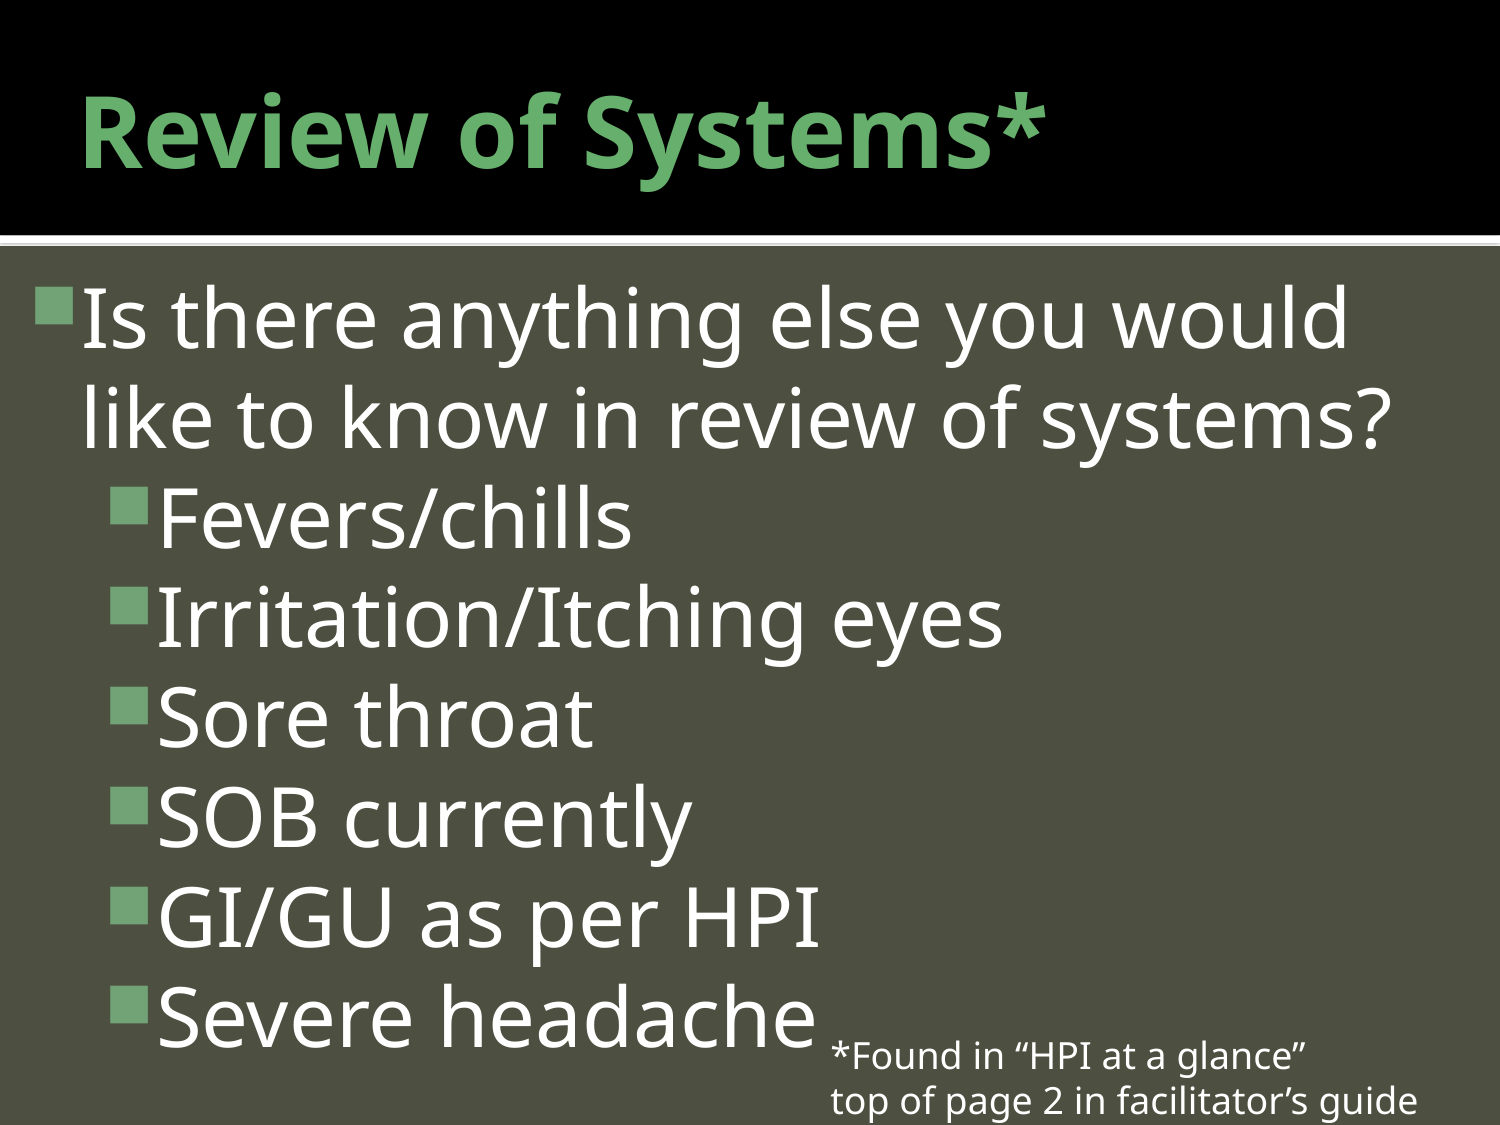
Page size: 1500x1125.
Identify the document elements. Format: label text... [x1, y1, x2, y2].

title Review of Systems* [62, 25, 1413, 231]
text_box *Found in “HPI at a glance” top of page 2 in facilitator’s guide [815, 1024, 1435, 1125]
text_box Is there anything else you would like to know in review of systems? Fevers/chills Irritation/Itching eyes Sore throat SOB currently GI/GU as per HPI Severe headache [0, 249, 1500, 1125]
